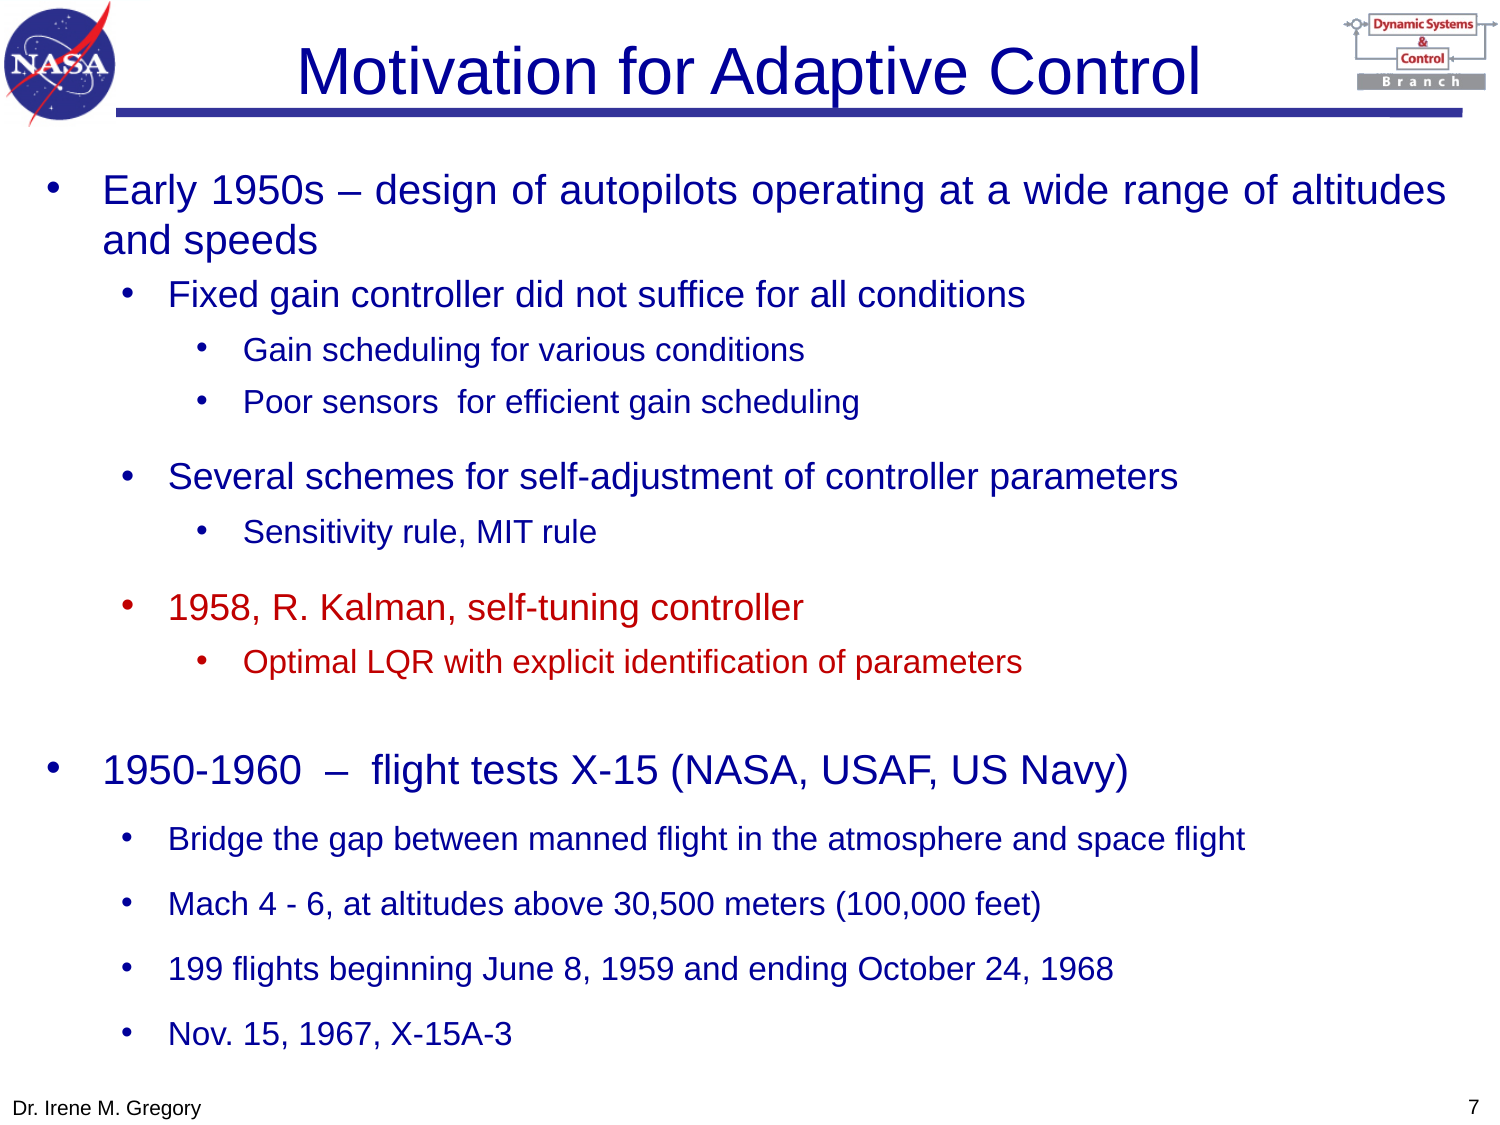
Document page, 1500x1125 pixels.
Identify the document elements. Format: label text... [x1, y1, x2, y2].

picture [1342, 11, 1499, 91]
text_box Motivation for Adaptive Control [143, 20, 1357, 115]
footer Dr. Irene M. Gregory [0, 1087, 226, 1125]
text_box Early 1950s – design of autopilots operating at a wide range of altitudes and speeds Fixed gain controller did not suffice for all conditions Gain scheduling for various conditions Poor sensors for efficient gain scheduling Several schemes for self-adjustment of controller parameters Sensitivity rule, MIT rule 1958, R. Kalman, self-tuning controller Optimal LQR with explicit identification of parameters 1950-1960 – flight tests X-15 (NASA, USAF, US Navy) Bridge the gap between manned flight in the atmosphere and space flight Mach 4 - 6, at altitudes above 30,500 meters (100,000 feet) 199 flights beginning June 8, 1959 and ending October 24, 1968 Nov. 15, 1967, X-15A-3 [31, 155, 1463, 993]
slide_number 6 [1396, 1086, 1495, 1125]
picture [4, 1, 116, 127]
